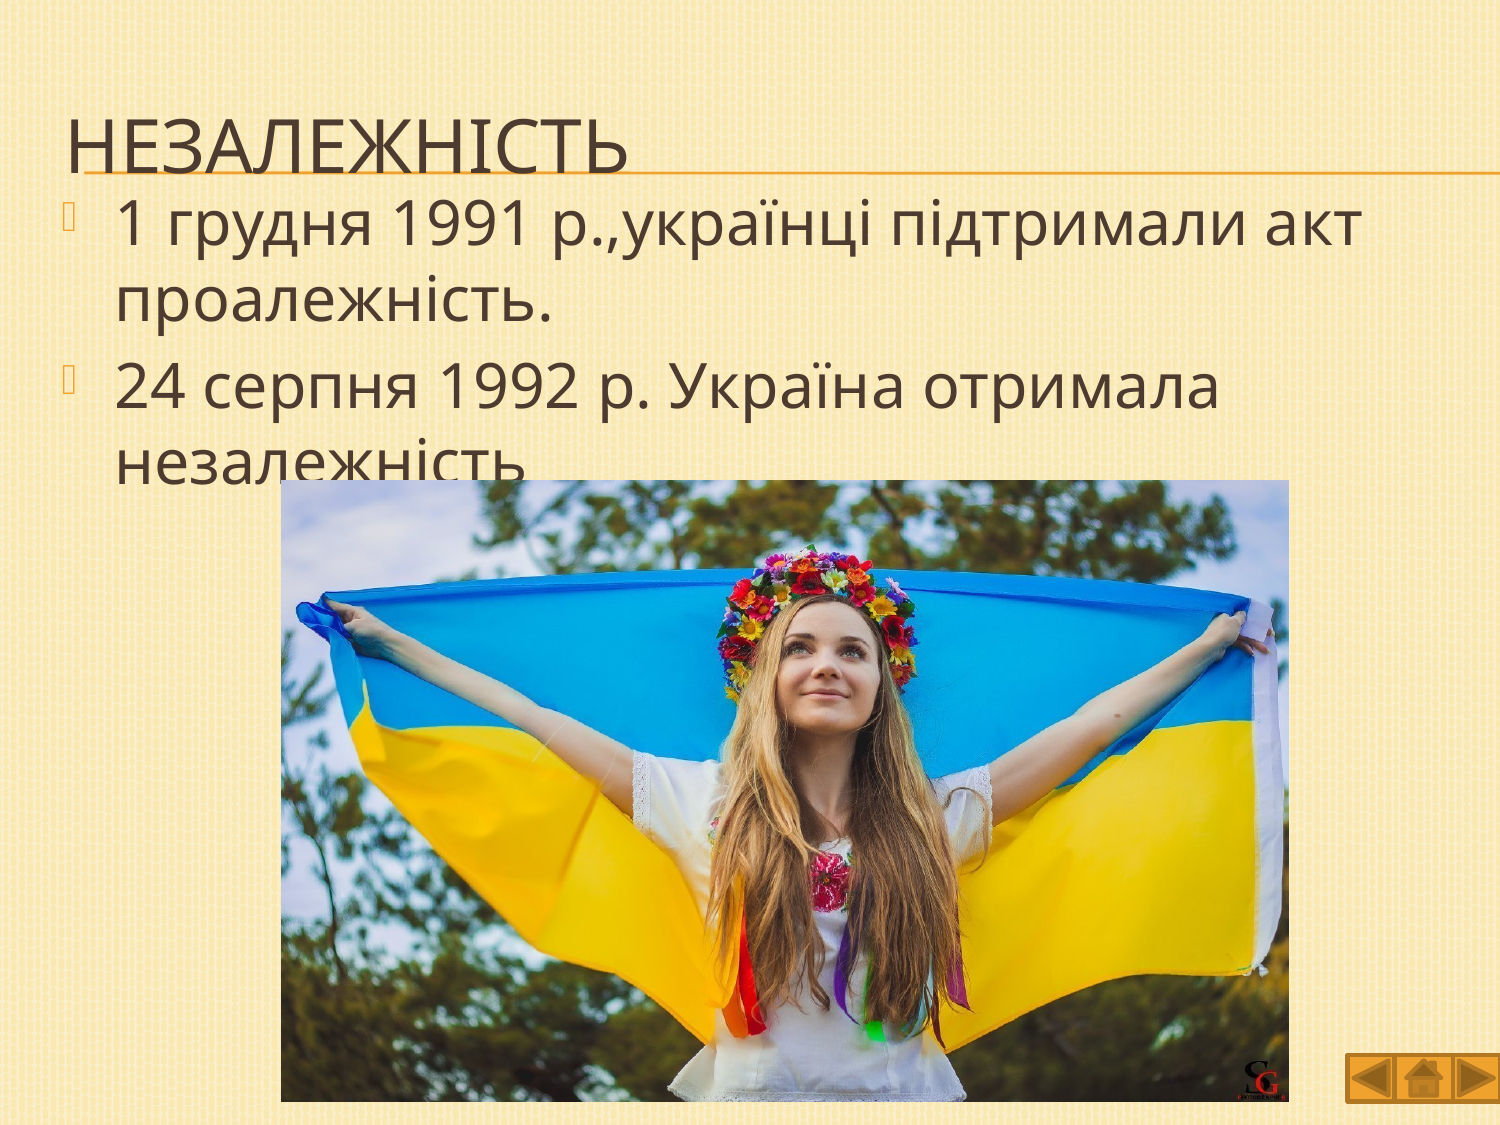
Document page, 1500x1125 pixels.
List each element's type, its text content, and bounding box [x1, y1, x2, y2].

text_box [1451, 1053, 1500, 1104]
text_box [1345, 1053, 1397, 1104]
text_box [1397, 1053, 1451, 1104]
picture [280, 480, 1290, 1102]
title незалежність [50, 75, 1475, 213]
list 1 грудня 1991 р.,українці підтримали акт проалежність. 24 серпня 1992 р. Україна отримала незалежність [46, 175, 1472, 507]
